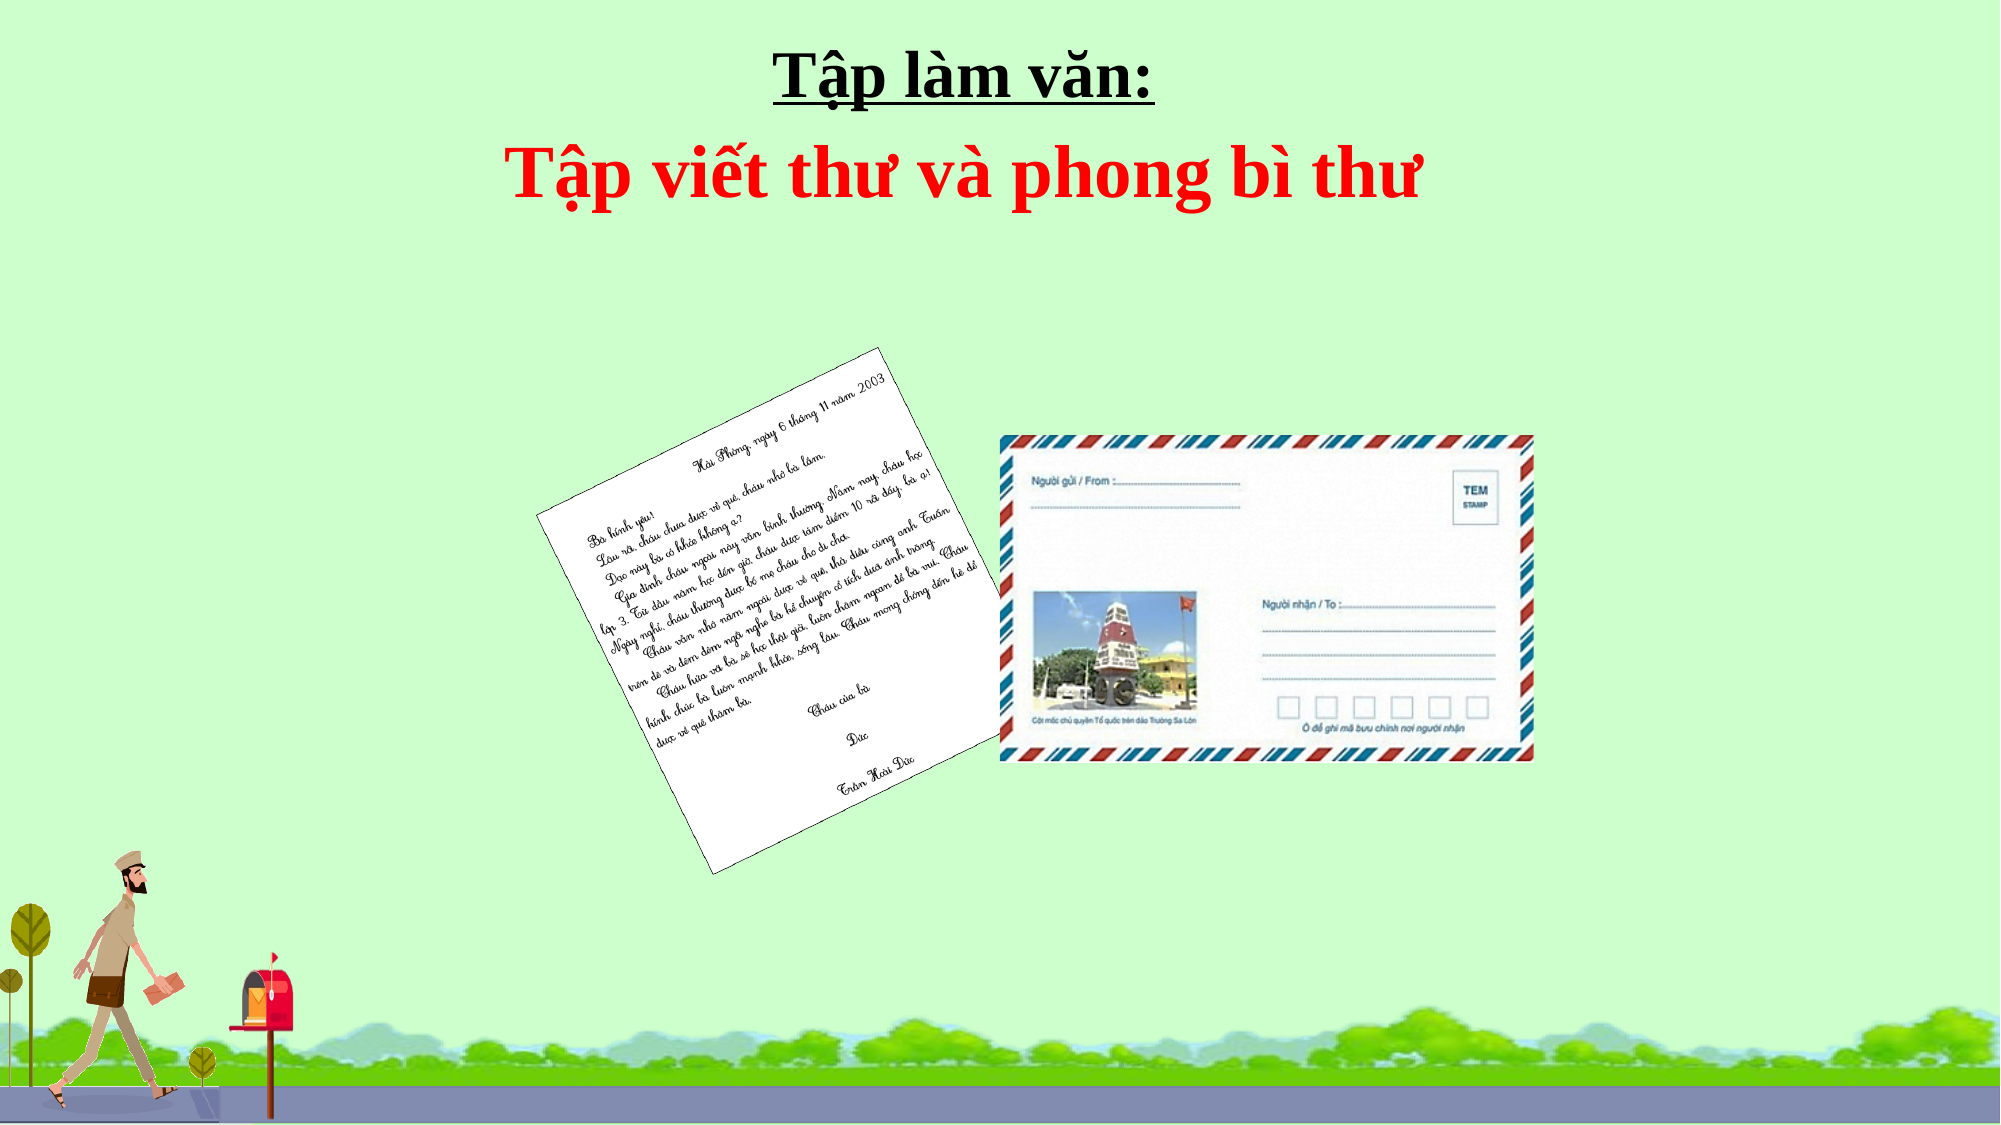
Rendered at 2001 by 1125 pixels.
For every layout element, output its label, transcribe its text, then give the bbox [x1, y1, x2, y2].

text_box Tập làm văn: Tập viết thư và phong bì thư [213, 32, 1714, 305]
picture [0, 814, 2000, 1125]
picture [537, 348, 1534, 874]
